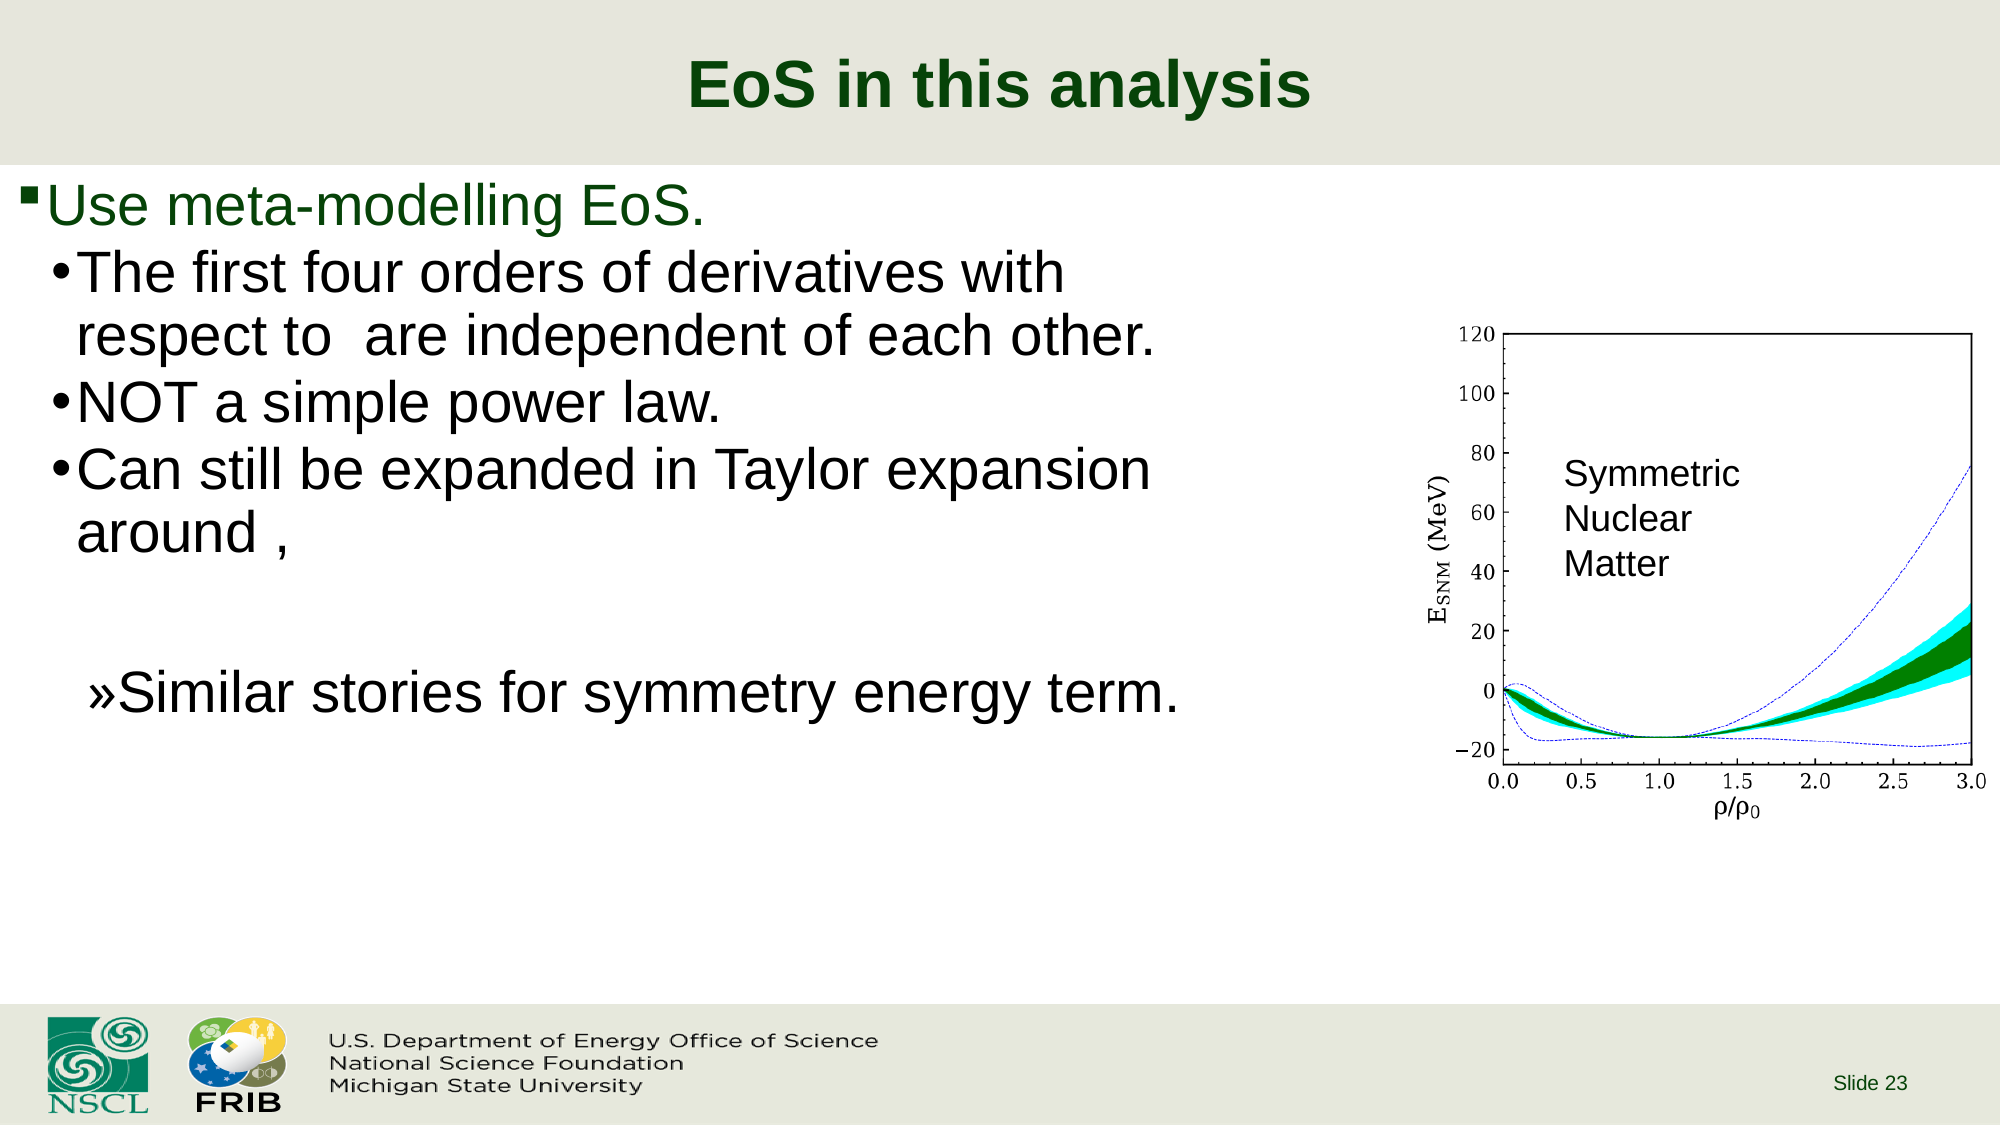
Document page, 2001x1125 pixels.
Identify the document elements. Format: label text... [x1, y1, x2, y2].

picture [0, 1004, 2000, 1125]
picture [1417, 312, 2000, 828]
title EoS in this analysis [16, 46, 1984, 128]
slide_number Slide 23 [1833, 1042, 2000, 1103]
picture [0, 0, 2000, 165]
